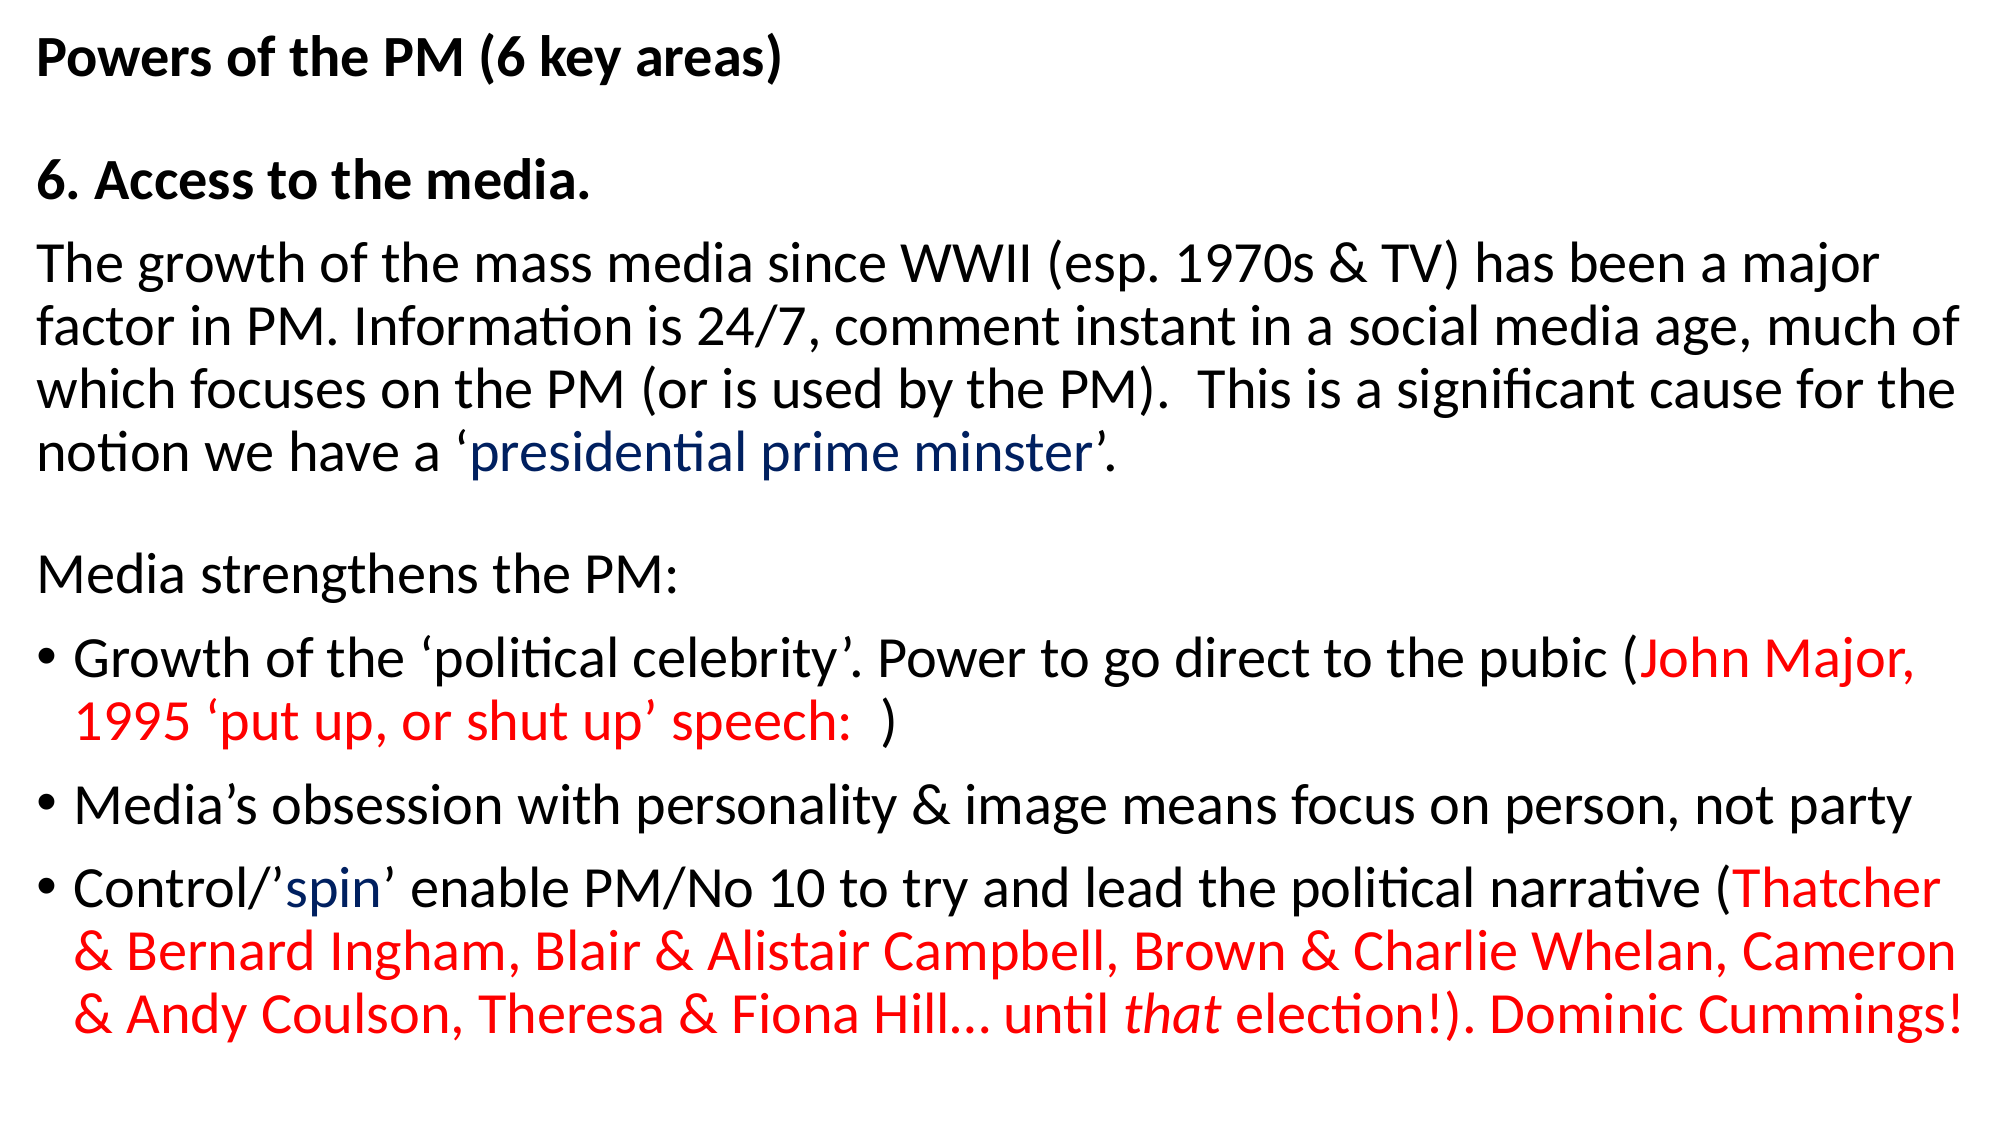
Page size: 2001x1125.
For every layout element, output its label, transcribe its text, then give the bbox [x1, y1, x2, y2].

list Powers of the PM (6 key areas) 6. Access to the media. The growth of the mass media since WWII (esp. 1970s & TV) has been a major factor in PM. Information is 24/7, comment instant in a social media age, much of which focuses on the PM (or is used by the PM). This is a significant cause for the notion we have a ‘presidential prime minster’. Media strengthens the PM: Growth of the ‘political celebrity’. Power to go direct to the pubic (John Major, 1995 ‘put up, or shut up’ speech: ) Media’s obsession with personality & image means focus on person, not party Control/’spin’ enable PM/No 10 to try and lead the political narrative (Thatcher & Bernard Ingham, Blair & Alistair Campbell, Brown & Charlie Whelan, Cameron & Andy Coulson, Theresa & Fiona Hill… until that election!). Dominic Cummings! [21, 18, 2000, 1104]
